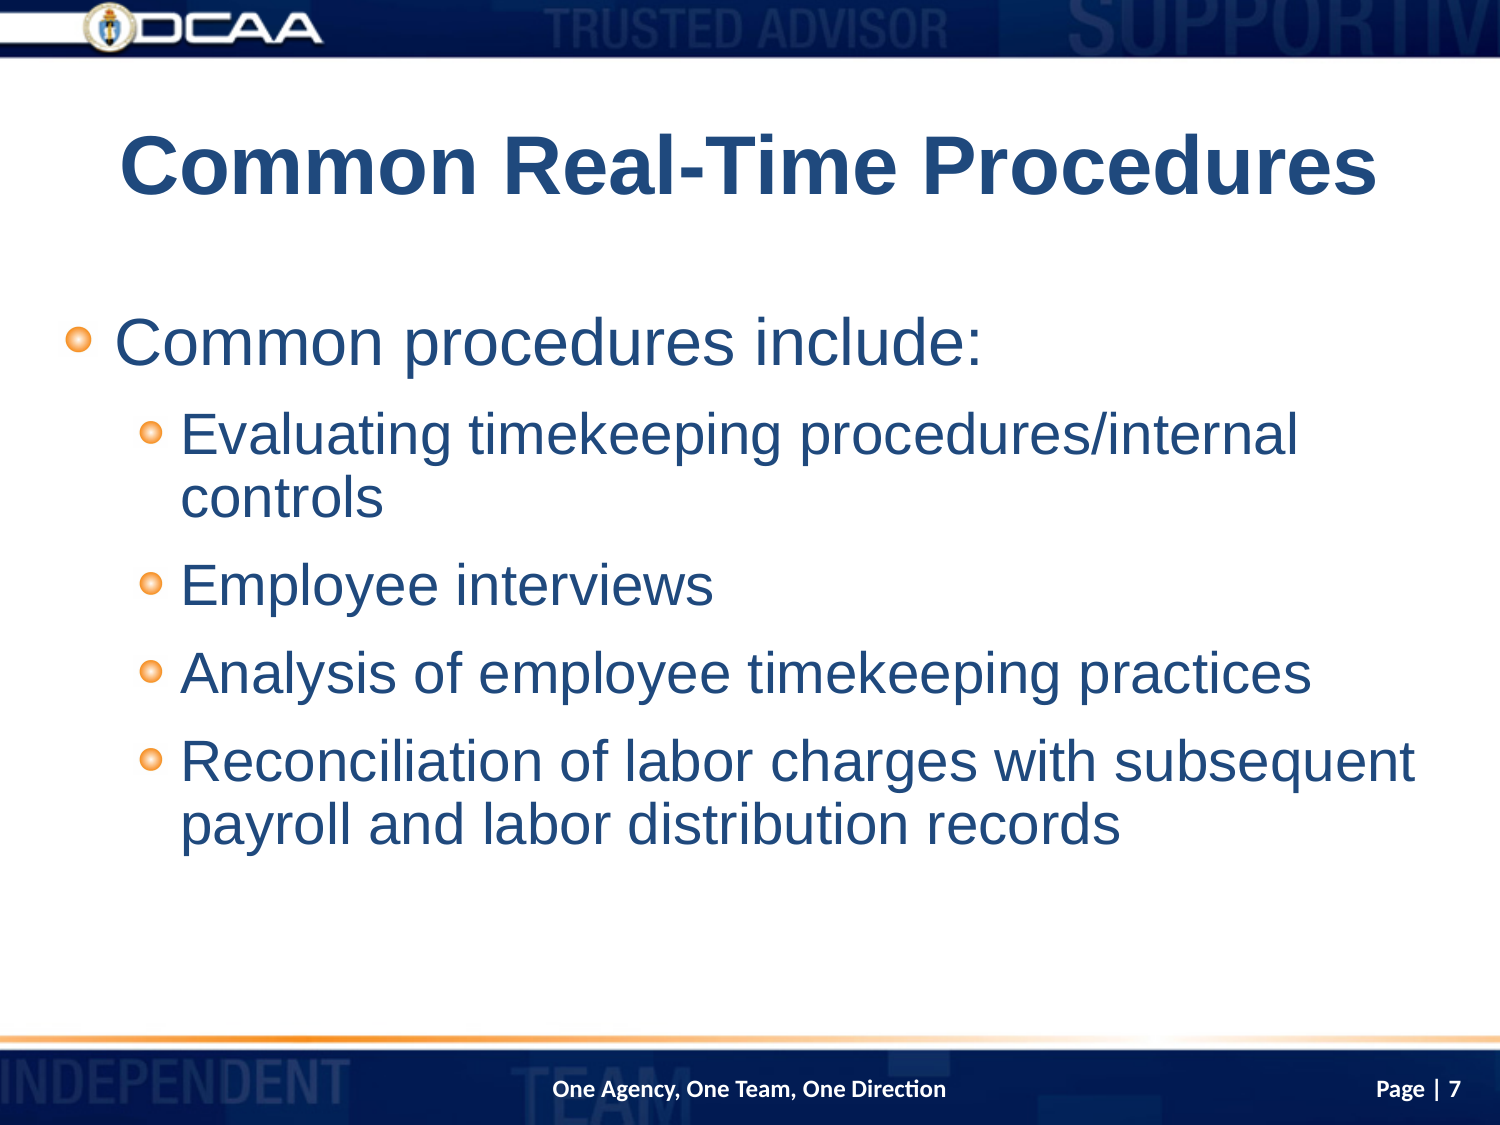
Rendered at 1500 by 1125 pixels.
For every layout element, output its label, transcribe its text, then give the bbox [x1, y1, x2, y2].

slide_number Page | 7 [1234, 1065, 1477, 1111]
title Common Real-Time Procedures [23, 67, 1477, 255]
picture [0, 0, 1500, 1125]
list Common procedures include: Evaluating timekeeping procedures/internal controls Employee interviews Analysis of employee timekeeping practices Reconciliation of labor charges with subsequent payroll and labor distribution records [43, 299, 1477, 1022]
